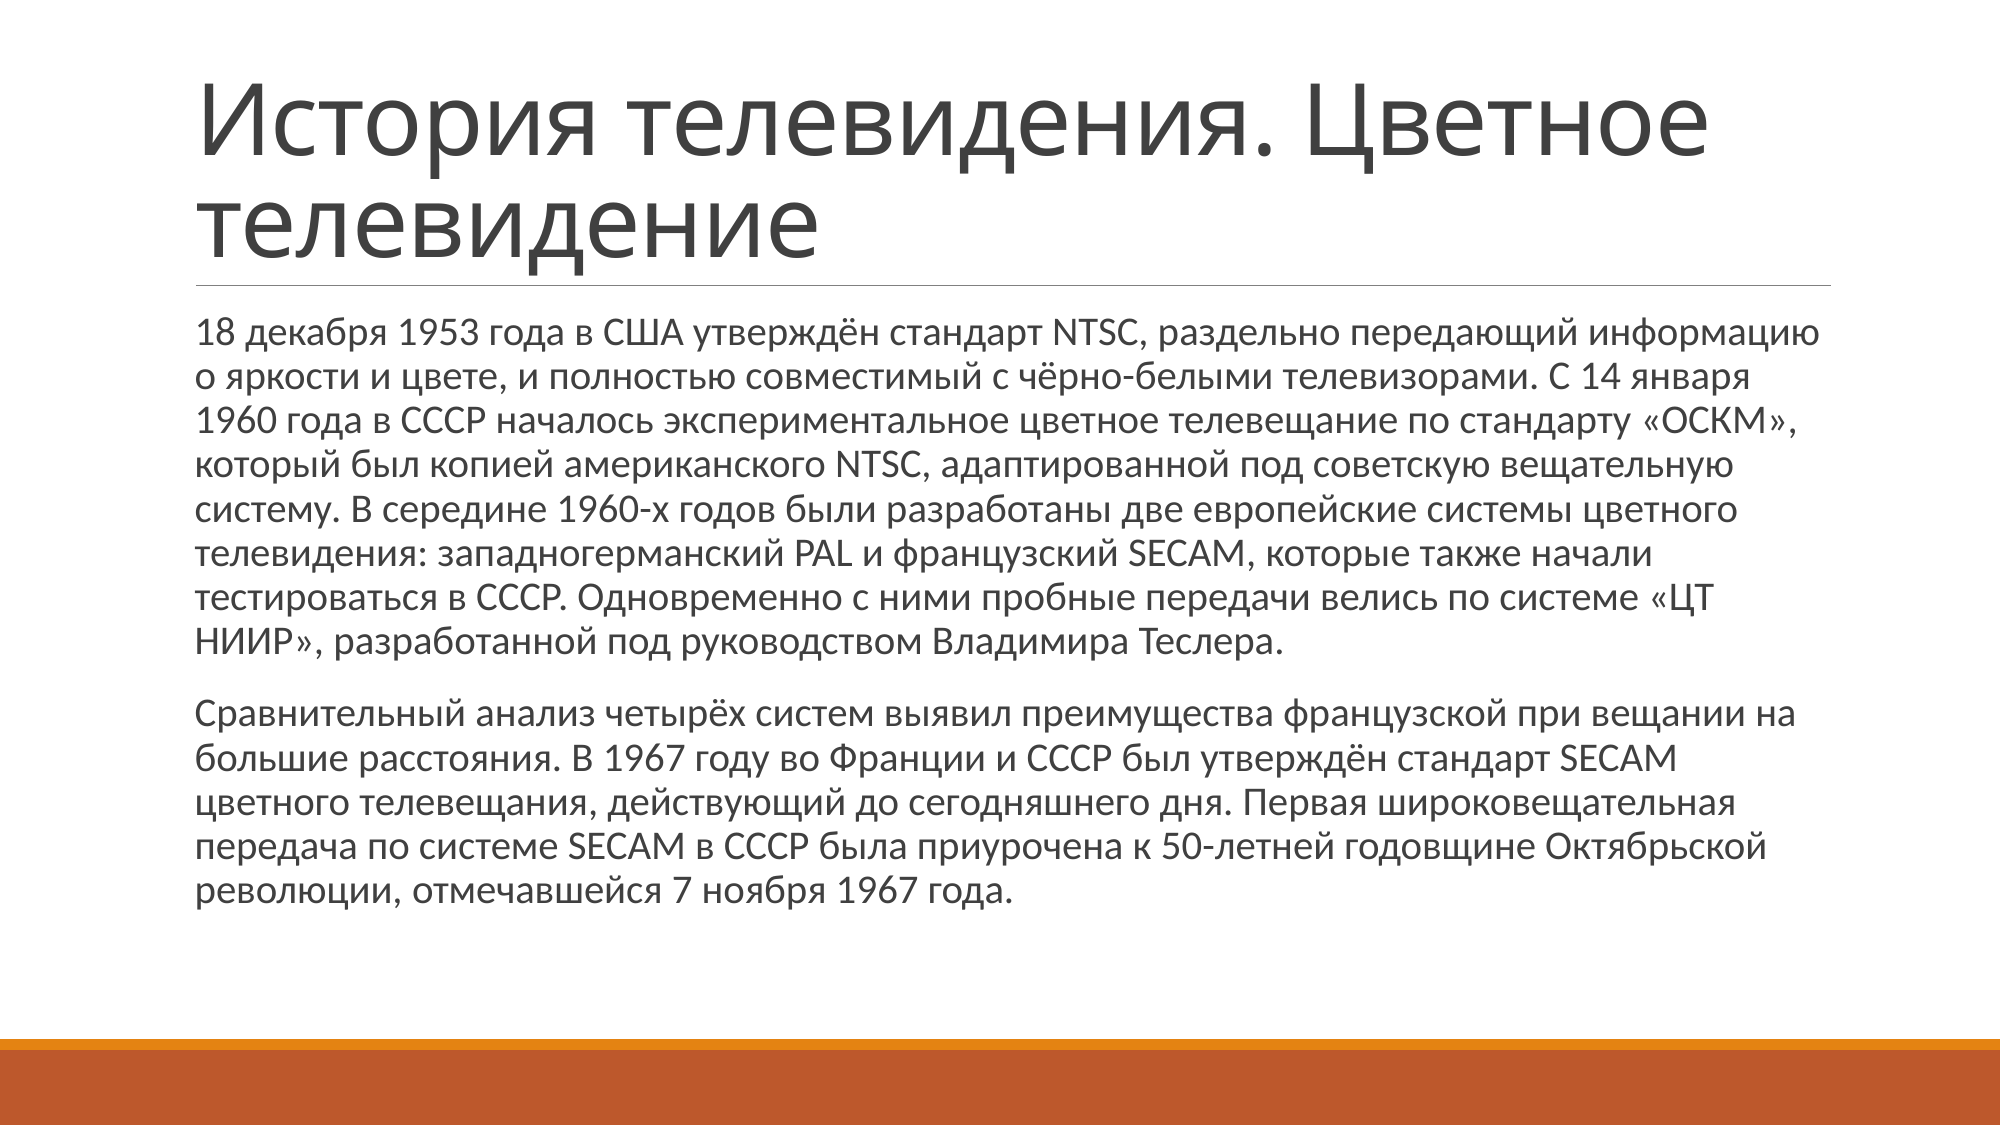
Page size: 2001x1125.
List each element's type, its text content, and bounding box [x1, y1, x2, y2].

list 18 декабря 1953 года в США утверждён стандарт NTSC, раздельно передающий информацию о яркости и цвете, и полностью совместимый с чёрно-белыми телевизорами. С 14 января 1960 года в СССР началось экспериментальное цветное телевещание по стандарту «ОСКМ», который был копией американского NTSC, адаптированной под советскую вещательную систему. В середине 1960-х годов были разработаны две европейские системы цветного телевидения: западногерманский PAL и французский SECAM, которые также начали тестироваться в СССР. Одновременно с ними пробные передачи велись по системе «ЦТ НИИР», разработанной под руководством Владимира Теслера. Сравнительный анализ четырёх систем выявил преимущества французской при вещании на большие расстояния. В 1967 году во Франции и СССР был утверждён стандарт SECAM цветного телевещания, действующий до сегодняшнего дня. Первая широковещательная передача по системе SECAM в СССР была приурочена к 50-летней годовщине Октябрьской революции, отмечавшейся 7 ноября 1967 года. [180, 302, 1830, 963]
title История телевидения. Цветное телевидение [180, 47, 1830, 285]
